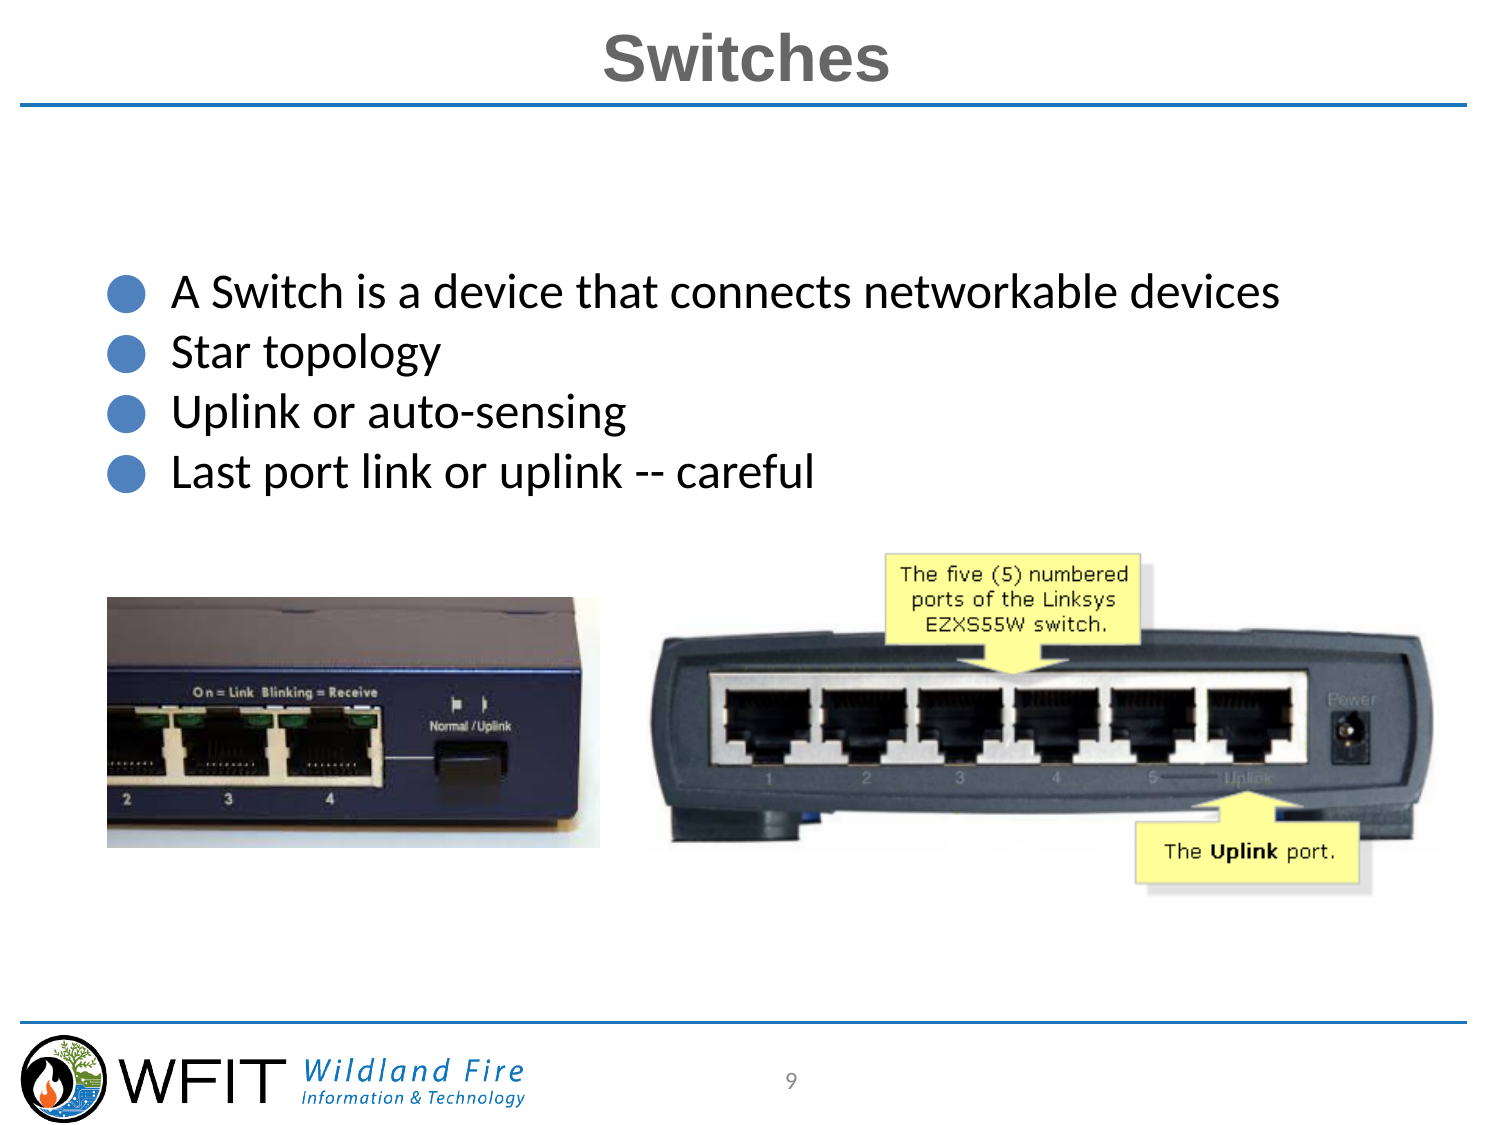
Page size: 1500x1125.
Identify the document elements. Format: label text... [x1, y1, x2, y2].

picture [646, 533, 1451, 912]
title Switches [46, 0, 1447, 125]
picture [20, 1035, 525, 1123]
list A Switch is a device that connects networkable devices Star topology Uplink or auto-sensing Last port link or uplink -- careful [52, 250, 1447, 1001]
picture [106, 597, 600, 848]
